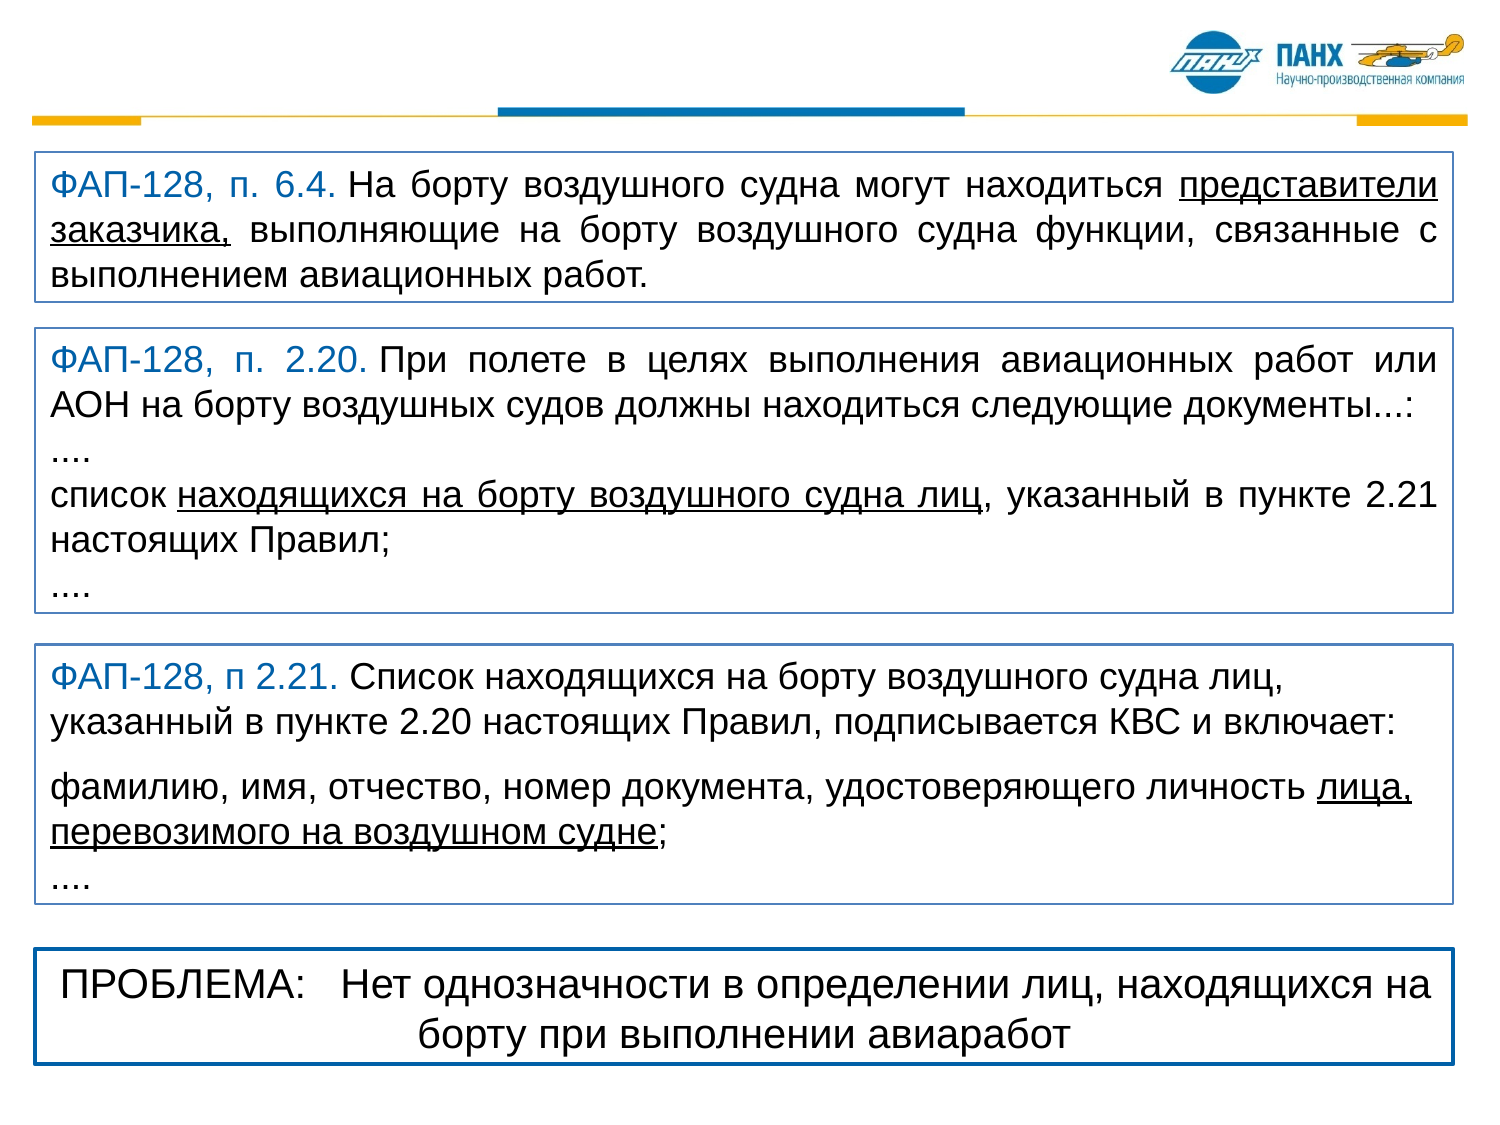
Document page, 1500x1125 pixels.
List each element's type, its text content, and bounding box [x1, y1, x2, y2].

text_box ФАП-128, п. 2.20. При полете в целях выполнения авиационных работ или АОН на борту воздушных судов должны находиться следующие документы...: .... список находящихся на борту воздушного судна лиц, указанный в пункте 2.21 настоящих Правил; .... [32, 325, 1457, 616]
text_box ПРОБЛЕМА: Нет однозначности в определении лиц, находящихся на борту при выполнении авиаработ [35, 949, 1454, 1064]
text_box ФАП-128, п 2.21. Список находящихся на борту воздушного судна лиц, указанный в пункте 2.20 настоящих Правил, подписывается КВС и включает: фамилию, имя, отчество, номер документа, удостоверяющего личность лица, перевозимого на воздушном судне; .... [32, 641, 1457, 908]
picture [1169, 30, 1465, 94]
text_box ФАП-128, п. 6.4. На борту воздушного судна могут находиться представители заказчика, выполняющие на борту воздушного судна функции, связанные с выполнением авиационных работ. [32, 149, 1457, 305]
picture [32, 107, 1468, 126]
